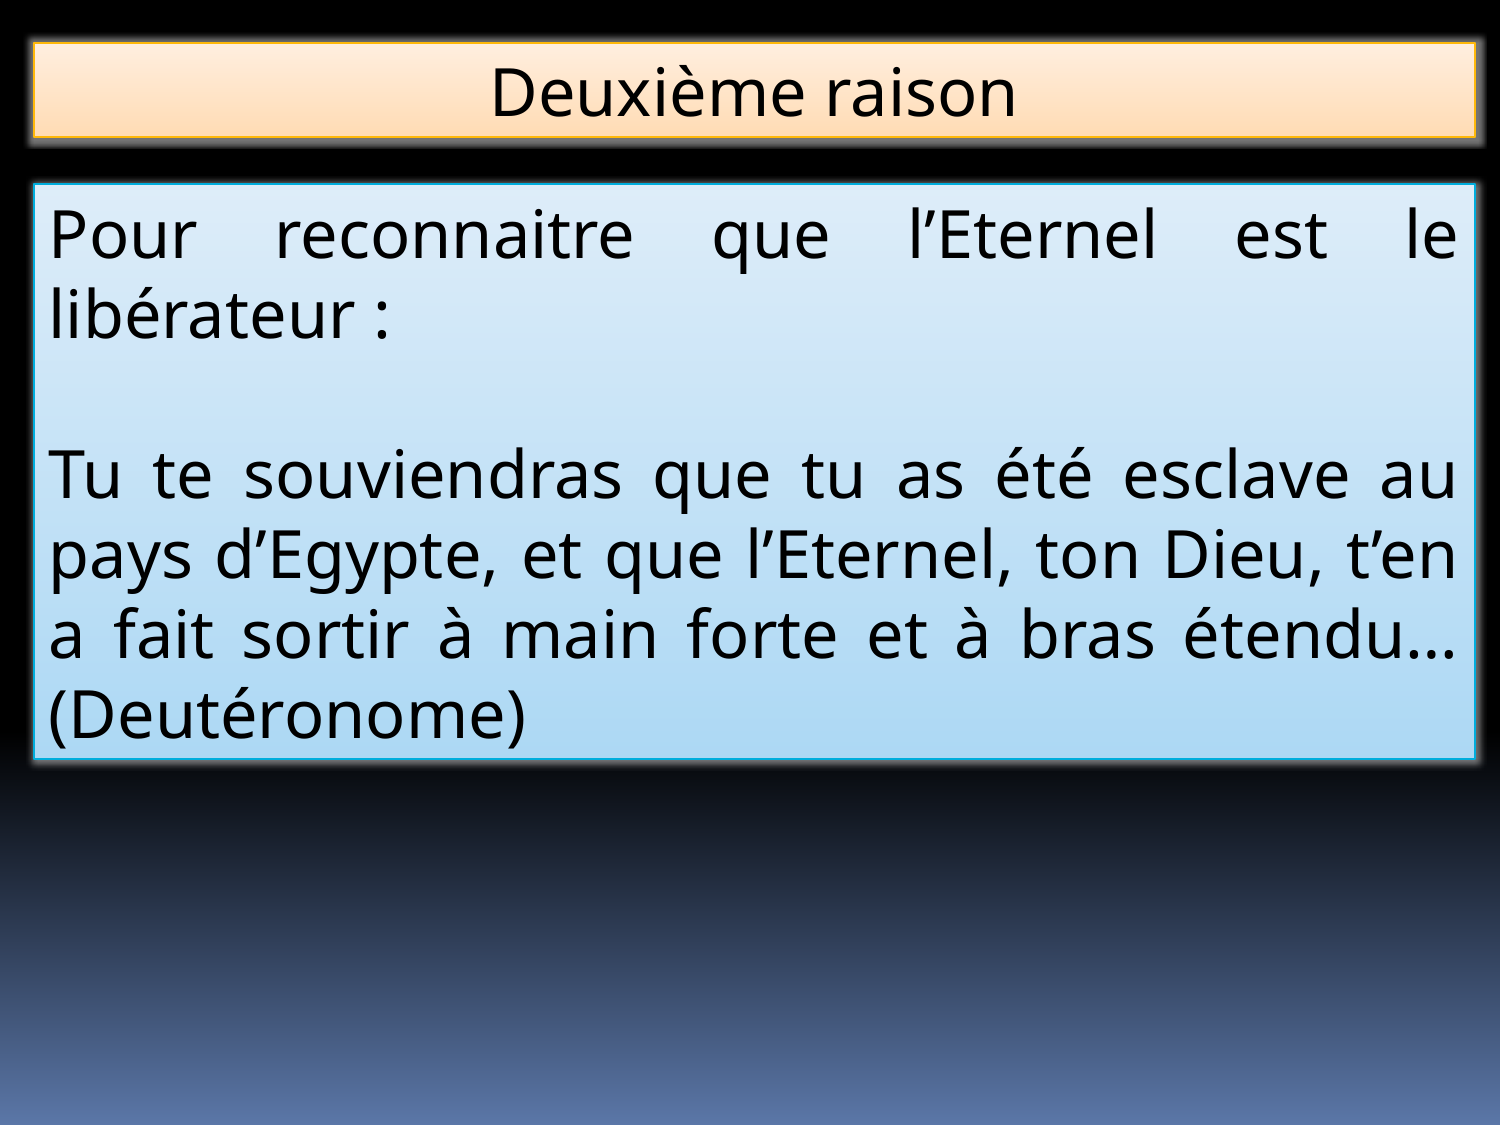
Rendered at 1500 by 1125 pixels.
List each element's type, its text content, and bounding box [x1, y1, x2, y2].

text_box Deuxième raison [33, 42, 1476, 138]
text_box Pour reconnaitre que l’Eternel est le libérateur : Tu te souviendras que tu as été esclave au pays d’Egypte, et que l’Eternel, ton Dieu, t’en a fait sortir à main forte et à bras étendu… (Deutéronome) [33, 183, 1476, 760]
